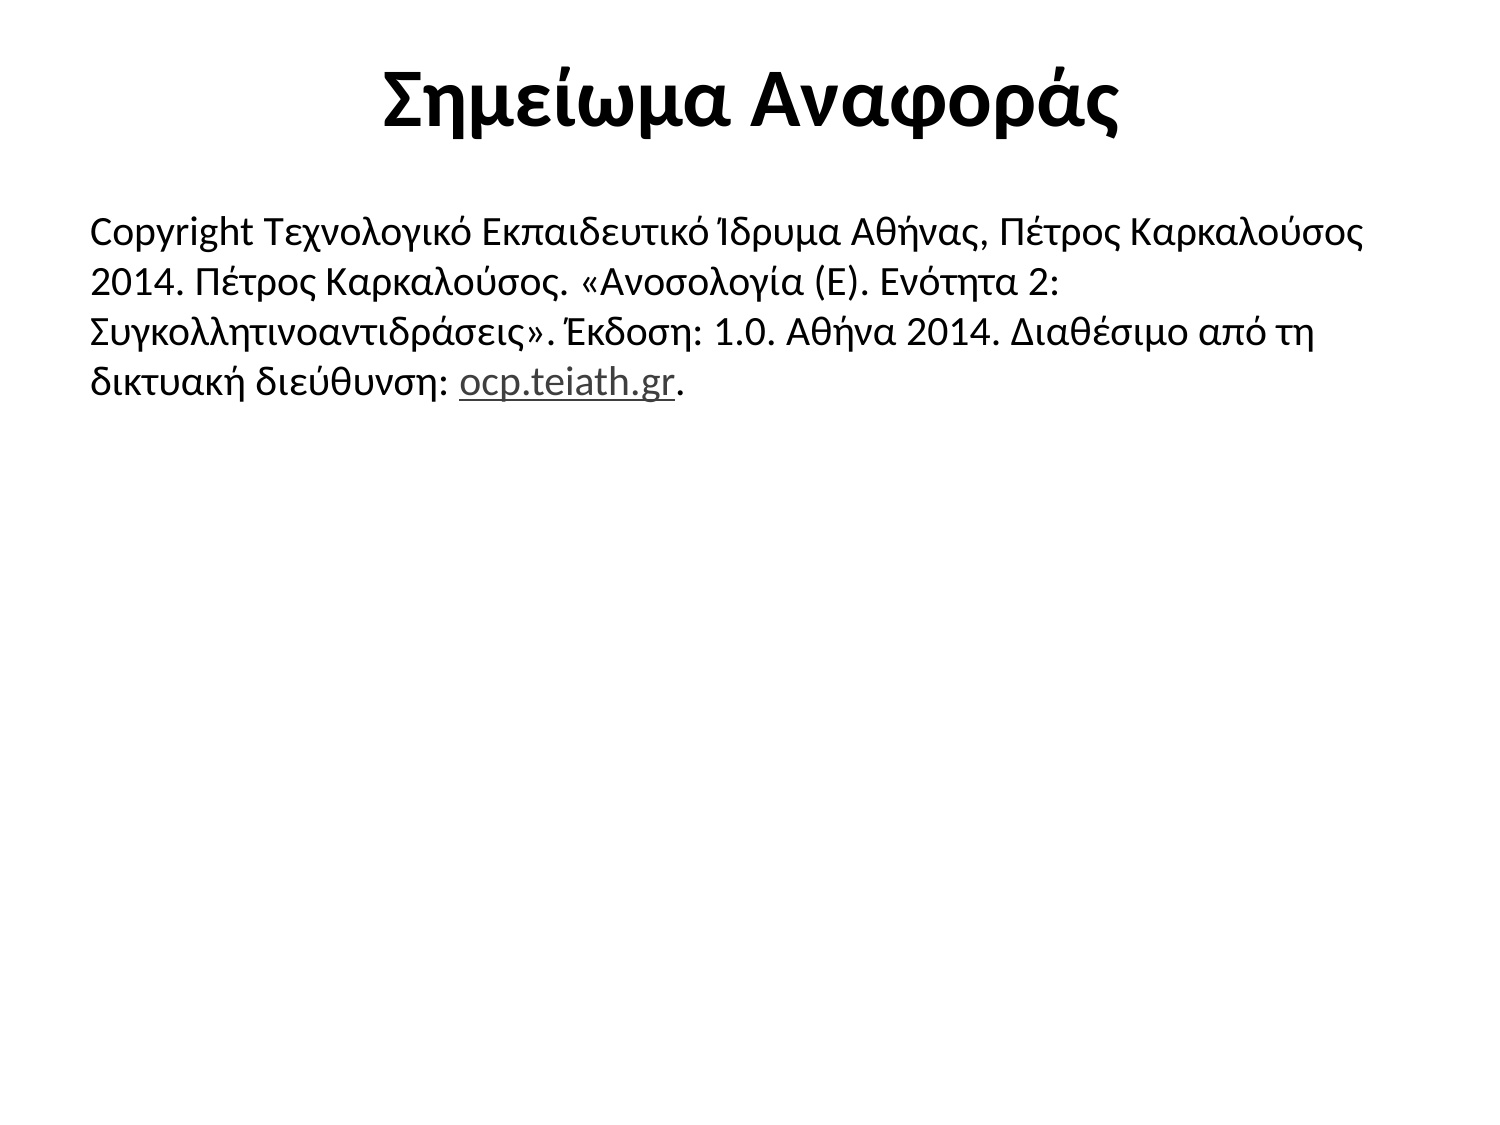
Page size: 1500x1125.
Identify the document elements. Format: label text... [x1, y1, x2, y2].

title Σημείωμα Αναφοράς [76, 19, 1427, 169]
list Copyright Τεχνολογικό Εκπαιδευτικό Ίδρυμα Αθήνας, Πέτρος Καρκαλούσος 2014. Πέτρος Καρκαλούσος. «Ανοσολογία (Ε). Ενότητα 2: Συγκολλητινοαντιδράσεις». Έκδοση: 1.0. Αθήνα 2014. Διαθέσιμο από τη δικτυακή διεύθυνση: ocp.teiath.gr. [75, 196, 1425, 1024]
